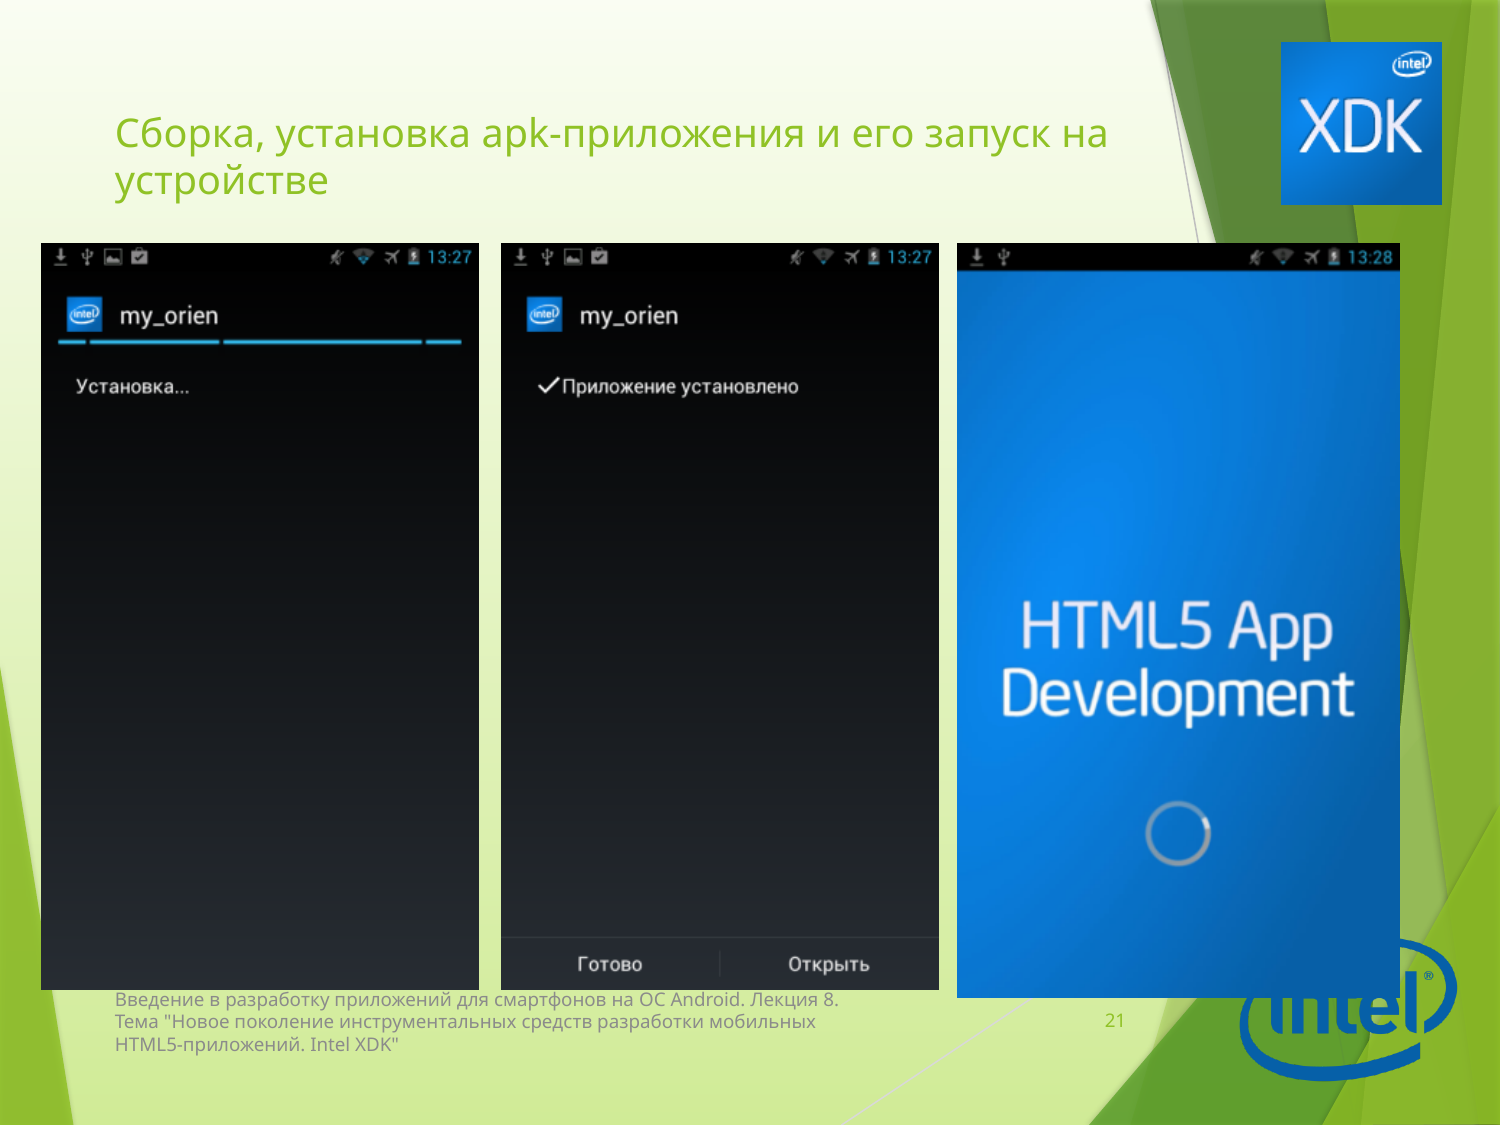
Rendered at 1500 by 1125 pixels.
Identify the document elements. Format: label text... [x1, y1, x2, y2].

title Сборка, установка apk-приложения и его запуск на устройстве [99, 99, 1142, 211]
picture [957, 242, 1500, 1125]
text_box [0, 0, 1500, 75]
picture [1280, 42, 1443, 205]
picture [501, 243, 940, 990]
picture [40, 243, 479, 990]
slide_number 21 [1057, 1007, 1142, 1051]
footer Введение в разработку приложений для смартфонов на ОС Android. Лекция 8. Тема "Новое поколение инструментальных средств разработки мобильных HTML5-приложений. Intel XDK" [99, 991, 859, 1051]
